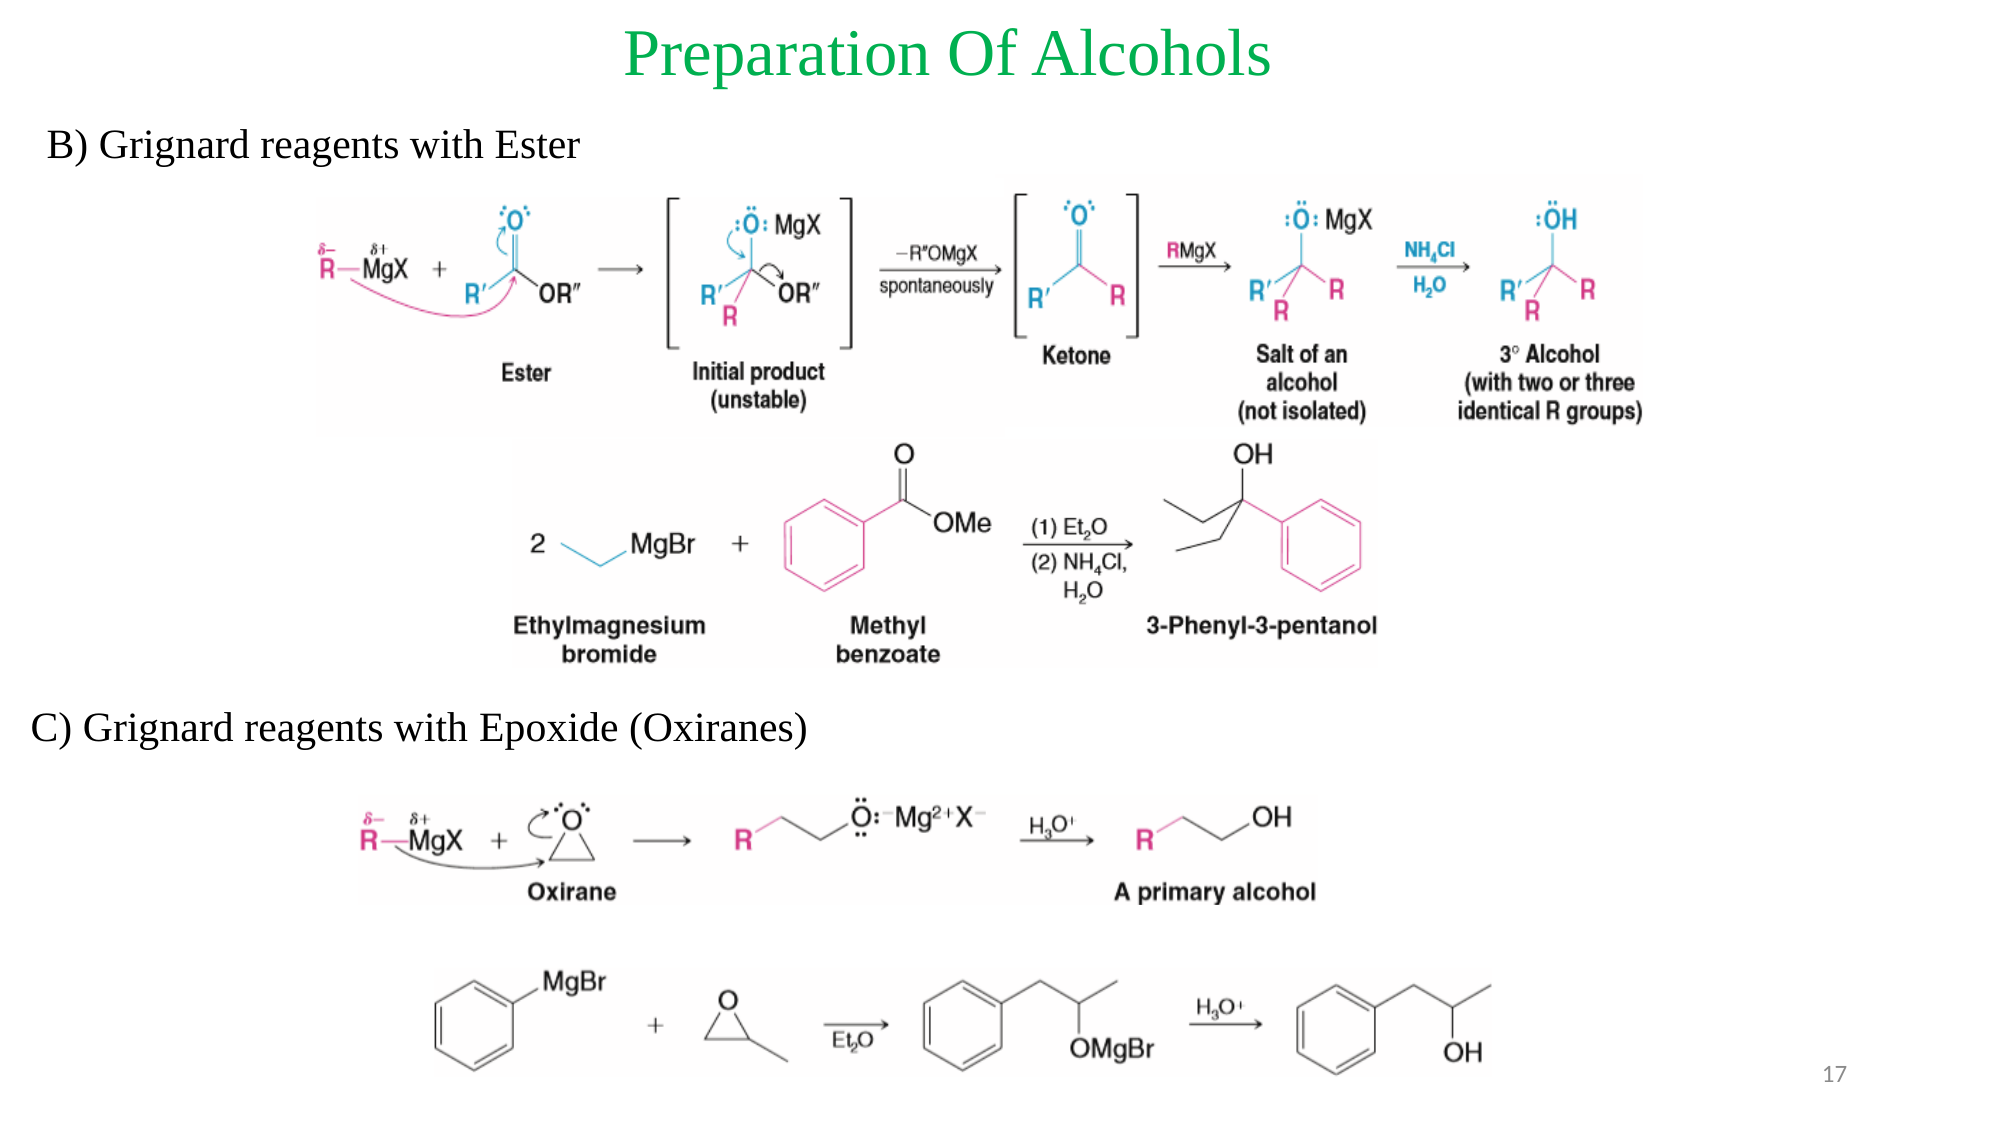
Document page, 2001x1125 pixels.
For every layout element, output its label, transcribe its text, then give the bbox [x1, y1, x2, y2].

picture [509, 437, 1387, 673]
slide_number 17 [1412, 1042, 1863, 1103]
text_box B) Grignard reagents with Ester [31, 109, 623, 174]
picture [347, 790, 1339, 905]
text_box C) Grignard reagents with Epoxide (Oxiranes) [15, 691, 834, 757]
title Preparation Of Alcohols [85, 0, 1811, 107]
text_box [301, 174, 1681, 437]
picture [425, 955, 1510, 1093]
